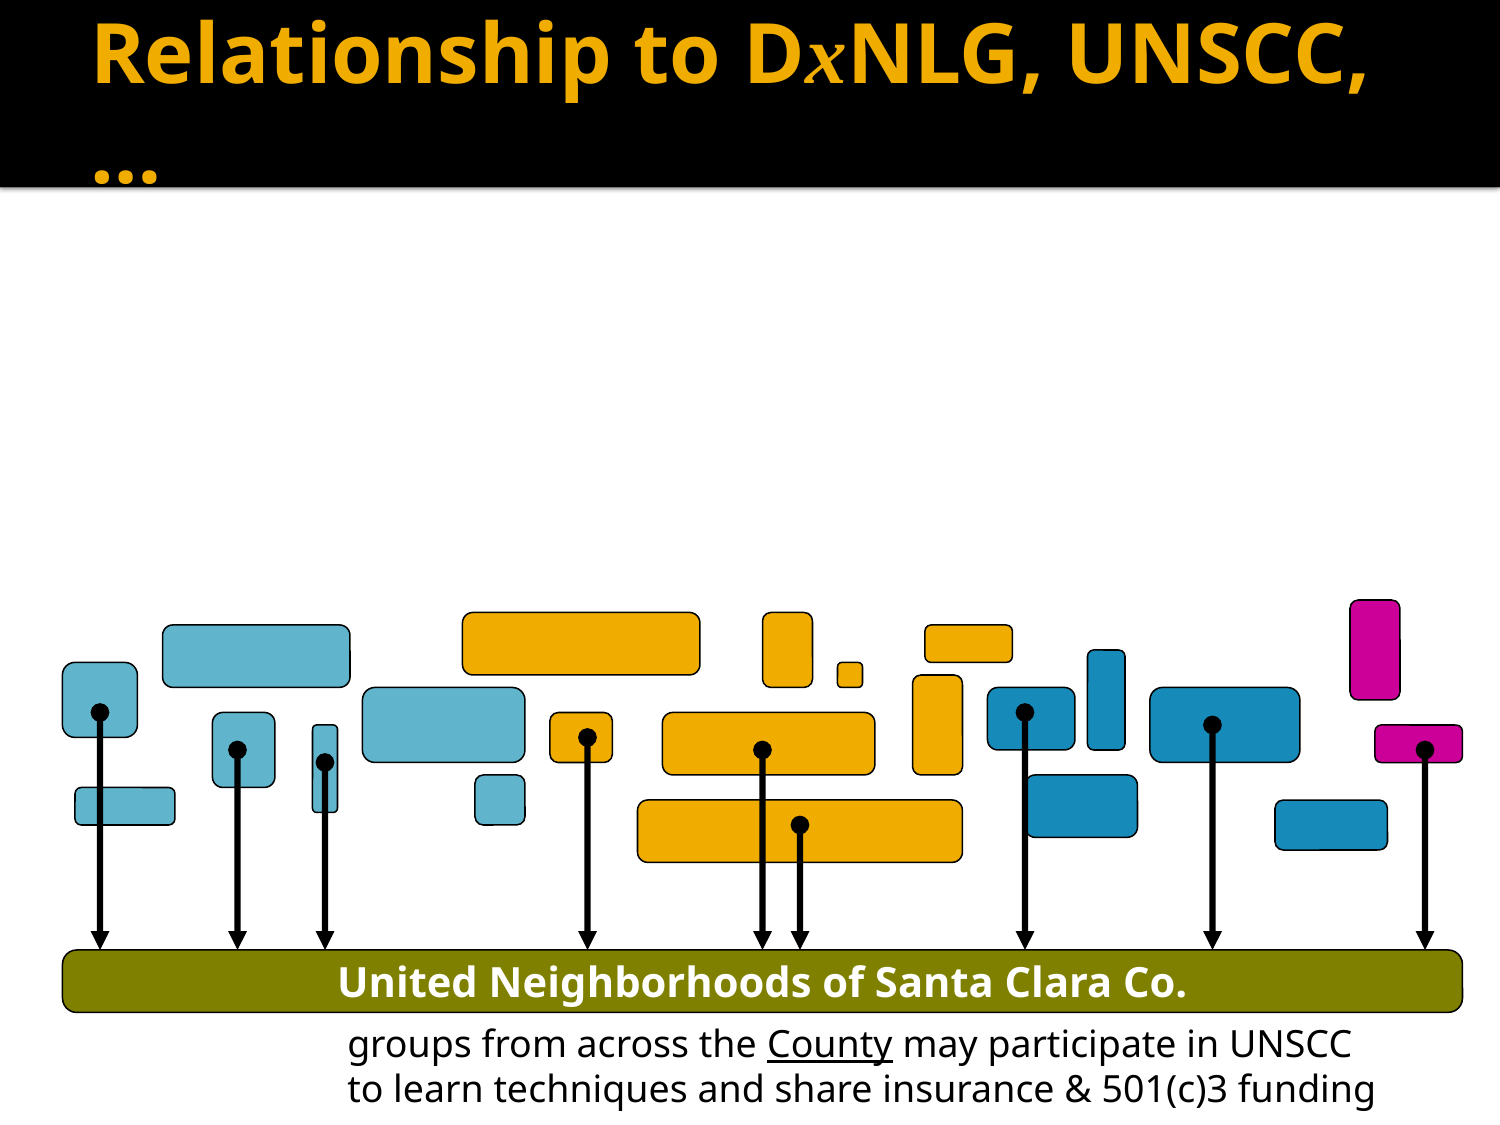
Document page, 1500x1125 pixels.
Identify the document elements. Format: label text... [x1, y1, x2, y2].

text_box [62, 599, 1463, 711]
text_box groups from across the County may participate in UNSCC to learn techniques and share insurance & 501(c)3 funding [332, 1021, 1393, 1118]
title Relationship to DxNLG, UNSCC, … [75, 24, 1425, 175]
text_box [62, 712, 1463, 1013]
